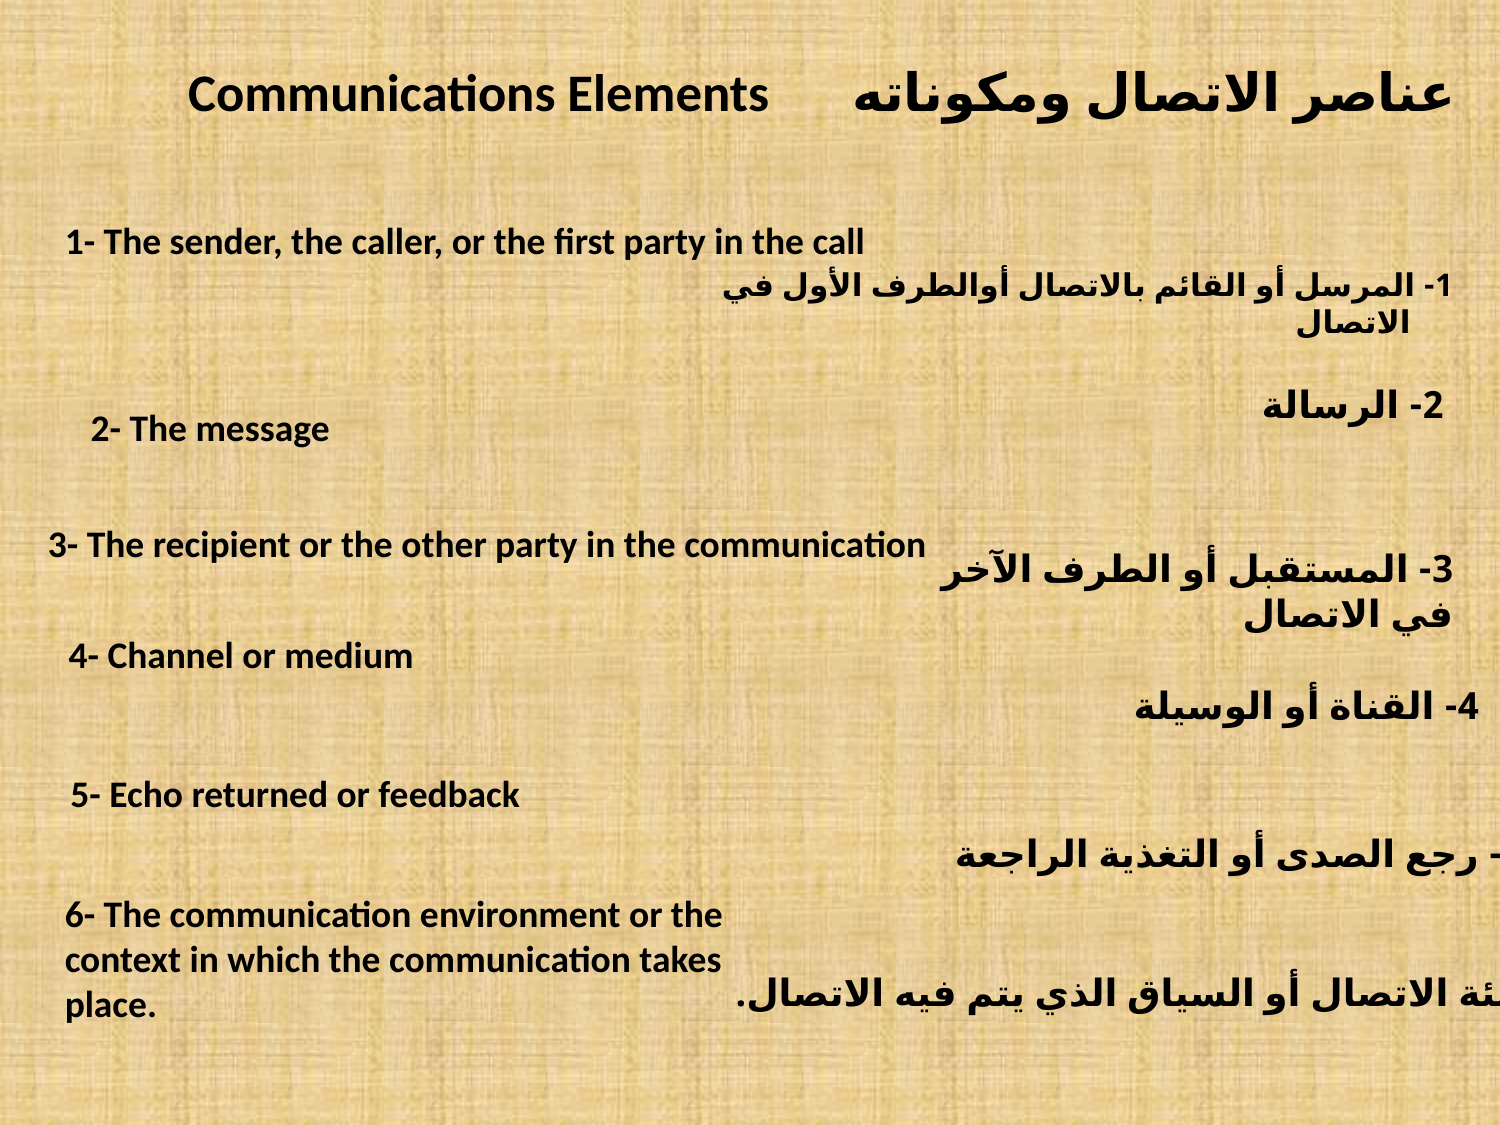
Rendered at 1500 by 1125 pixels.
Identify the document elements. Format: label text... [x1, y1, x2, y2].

text_box 1- The sender, the caller, or the first party in the call [50, 209, 975, 270]
text_box 4- القناة أو الوسيلة [1118, 674, 1494, 735]
text_box 3- المستقبل أو الطرف الآخر في الاتصال [870, 537, 1468, 643]
text_box 2- الرسالة [920, 373, 1459, 434]
text_box 5- Echo returned or feedback [55, 762, 536, 823]
picture [0, 0, 1500, 1125]
text_box 3- The recipient or the other party in the communication [33, 512, 992, 573]
text_box 5- رجع الصدى أو التغذية الراجعة [940, 822, 1500, 883]
text_box 6- The communication environment or the context in which the communication takes place. [49, 883, 800, 1033]
text_box 2- The message [75, 396, 346, 456]
text_box 6- بيئة الاتصال أو السياق الذي يتم فيه الاتصال. [720, 961, 1500, 1022]
title عناصر الاتصال ومكوناته Communications Elements [75, 31, 1471, 150]
text_box 4- Channel or medium [53, 623, 429, 684]
text_box 1- المرسل أو القائم بالاتصال أوالطرف الأول في الاتصال [603, 257, 1468, 348]
